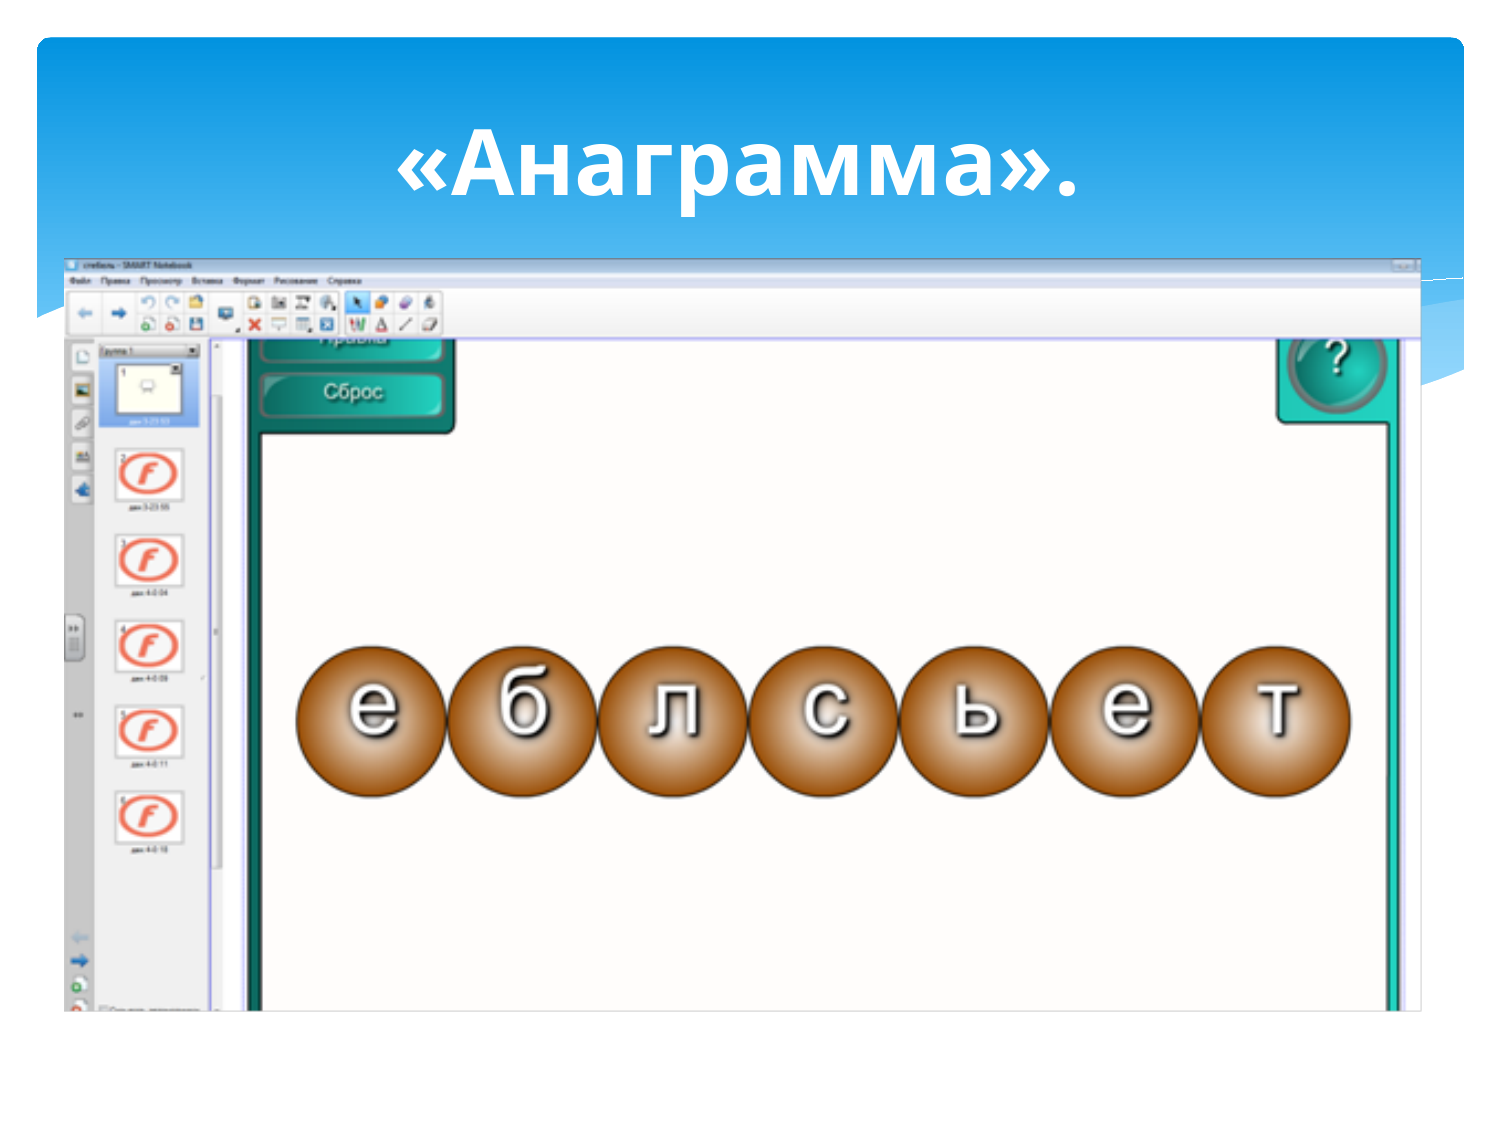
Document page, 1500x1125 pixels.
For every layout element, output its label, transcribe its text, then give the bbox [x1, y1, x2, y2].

picture [64, 258, 1424, 1015]
title «Анаграмма». [75, 55, 1425, 258]
